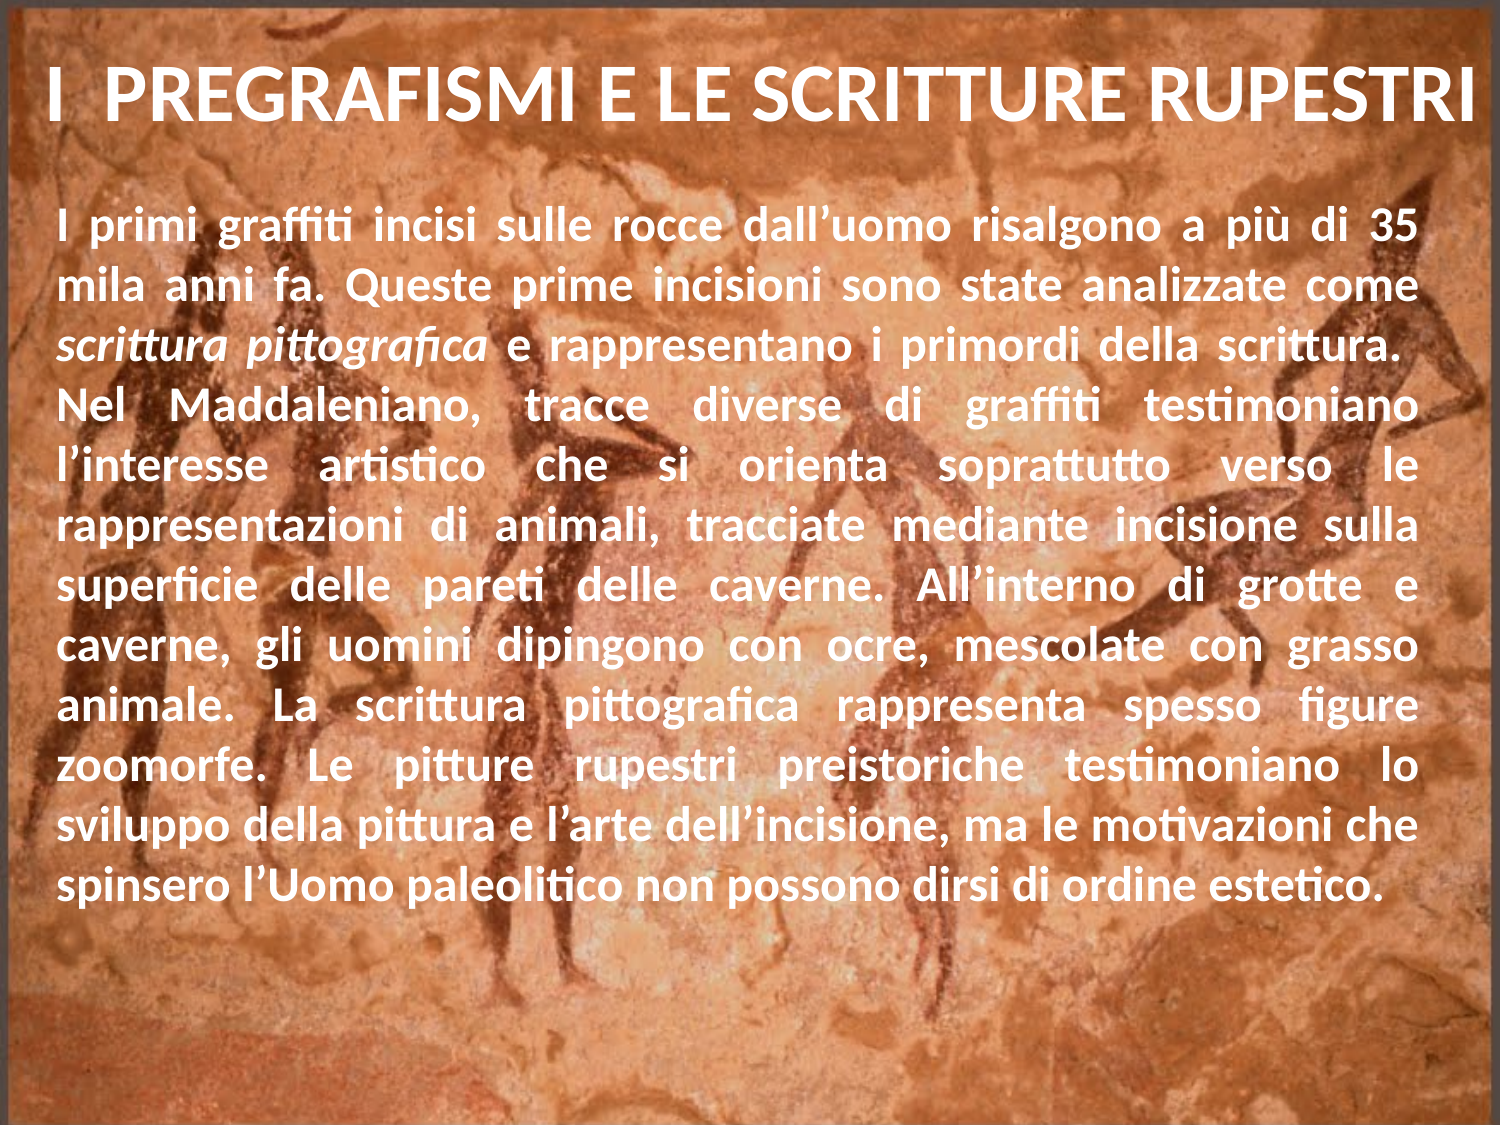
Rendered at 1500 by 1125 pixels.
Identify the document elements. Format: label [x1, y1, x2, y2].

list [0, 0, 1500, 1125]
